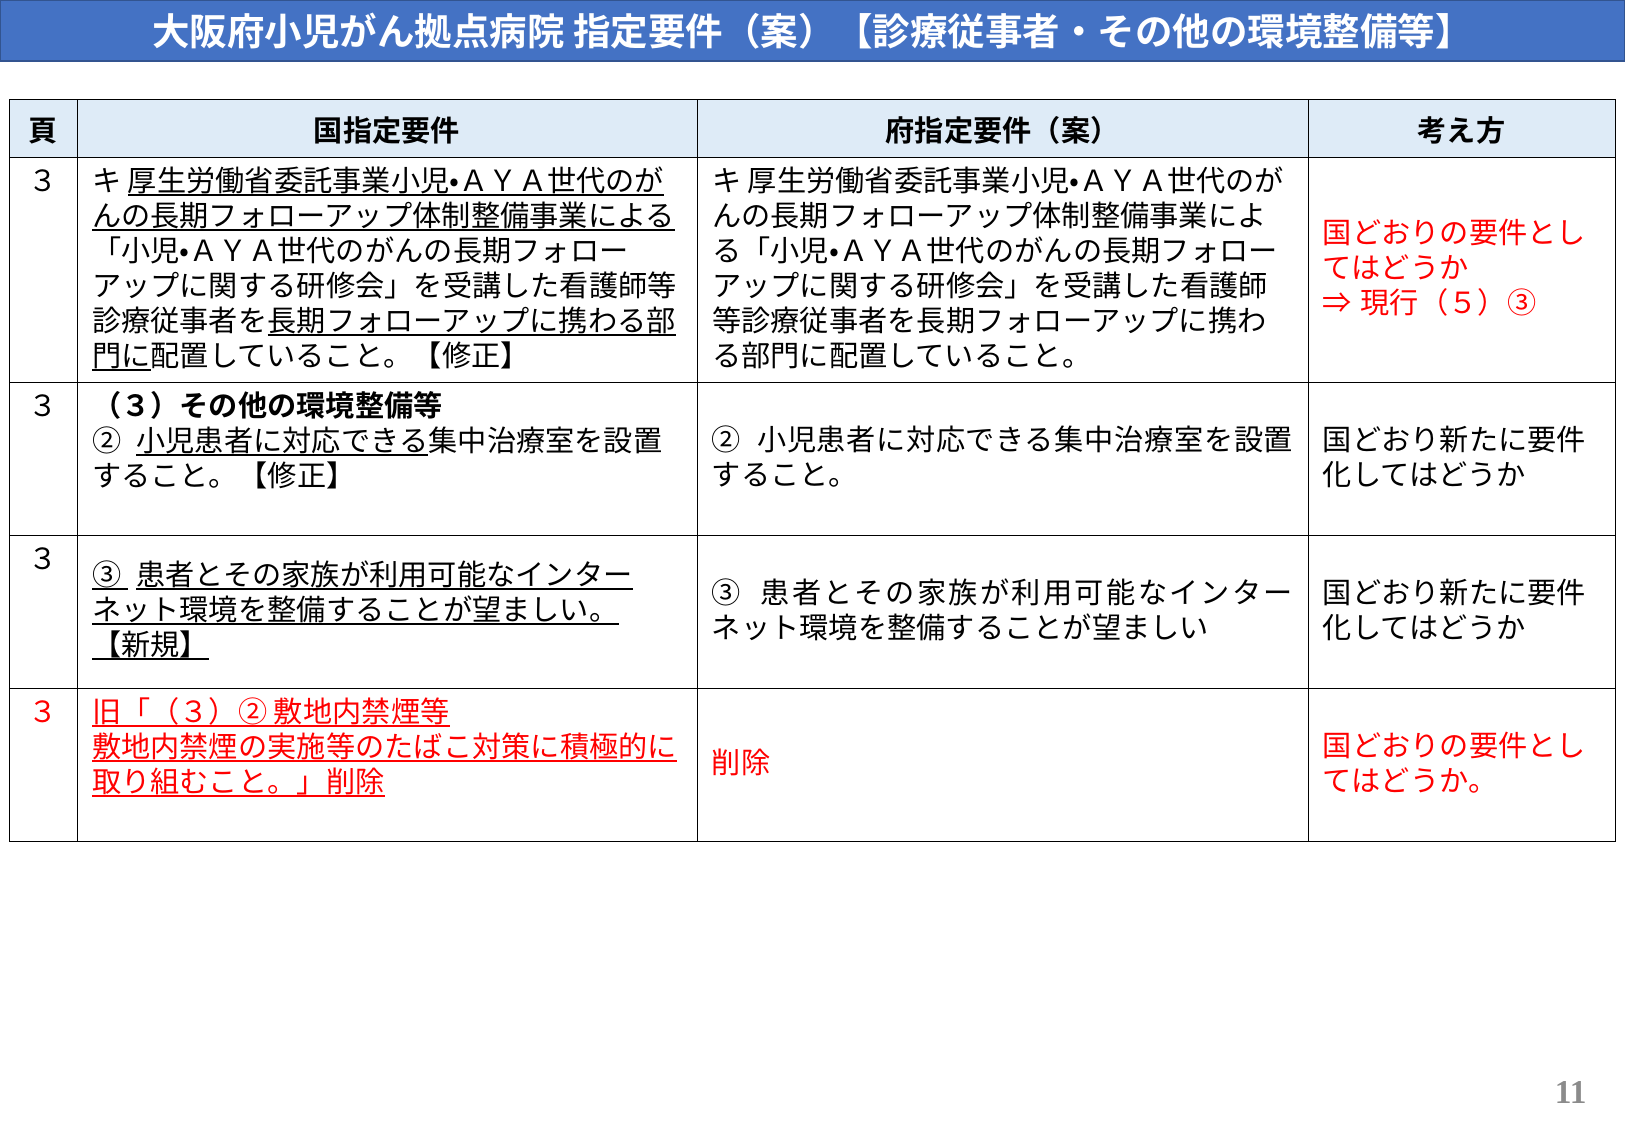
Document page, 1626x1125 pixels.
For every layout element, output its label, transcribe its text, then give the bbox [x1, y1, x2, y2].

table_cell ➁ 小児患者に対応できる集中治療室を設置すること。 [698, 383, 1308, 535]
table_cell 旧「（３）② 敷地内禁煙等 敷地内禁煙の実施等のたばこ対策に積極的に取り組むこと。」削除 [78, 689, 697, 841]
table_cell ３ [10, 383, 77, 535]
table_cell （３）その他の環境整備等 ➁ 小児患者に対応できる集中治療室を設置すること。【修正】 [78, 383, 697, 535]
table_cell ３ [10, 158, 77, 382]
table_cell キ 厚生労働省委託事業小児・ＡＹＡ世代のがんの長期フォローアップ体制整備事業による「小児・ＡＹＡ世代のがんの長期フォローアップに関する研修会」を受講した看護師等診療従事者を長期フォローアップに携わる部門に配置していること。 [698, 158, 1308, 382]
table_header 府指定要件（案） [698, 100, 1308, 157]
table_cell 国どおり新たに要件化してはどうか [1309, 536, 1615, 688]
table_cell キ 厚生労働省委託事業小児・ＡＹＡ世代のがんの長期フォローアップ体制整備事業による「小児・ＡＹＡ世代のがんの長期フォローアップに関する研修会」を受講した看護師等診療従事者を長期フォローアップに携わる部門に配置していること。【修正】 [78, 158, 697, 382]
table_cell 国どおりの要件としてはどうか ⇒現行（５）③ [1309, 158, 1615, 382]
table_cell 国どおり新たに要件化してはどうか [1309, 383, 1615, 535]
table_cell 削除 [698, 689, 1308, 841]
table_header 考え方 [1309, 100, 1615, 157]
table_cell ③ 患者とその家族が利用可能なインターネット環境を整備することが望ましい [698, 536, 1308, 688]
table_header 国指定要件 [78, 100, 697, 157]
table_cell ３ [10, 536, 77, 688]
text_box 大阪府小児がん拠点病院 指定要件（案）【診療従事者・その他の環境整備等】 [0, 0, 1625, 62]
table_cell ３ [10, 689, 77, 841]
table_cell ③ 患者とその家族が利用可能なインターネット環境を整備することが望ましい。 【新規】 [78, 536, 697, 688]
slide_number 11 [1235, 1059, 1602, 1120]
table_cell 国どおりの要件としてはどうか。 [1309, 689, 1615, 841]
table_header 頁 [10, 100, 77, 157]
